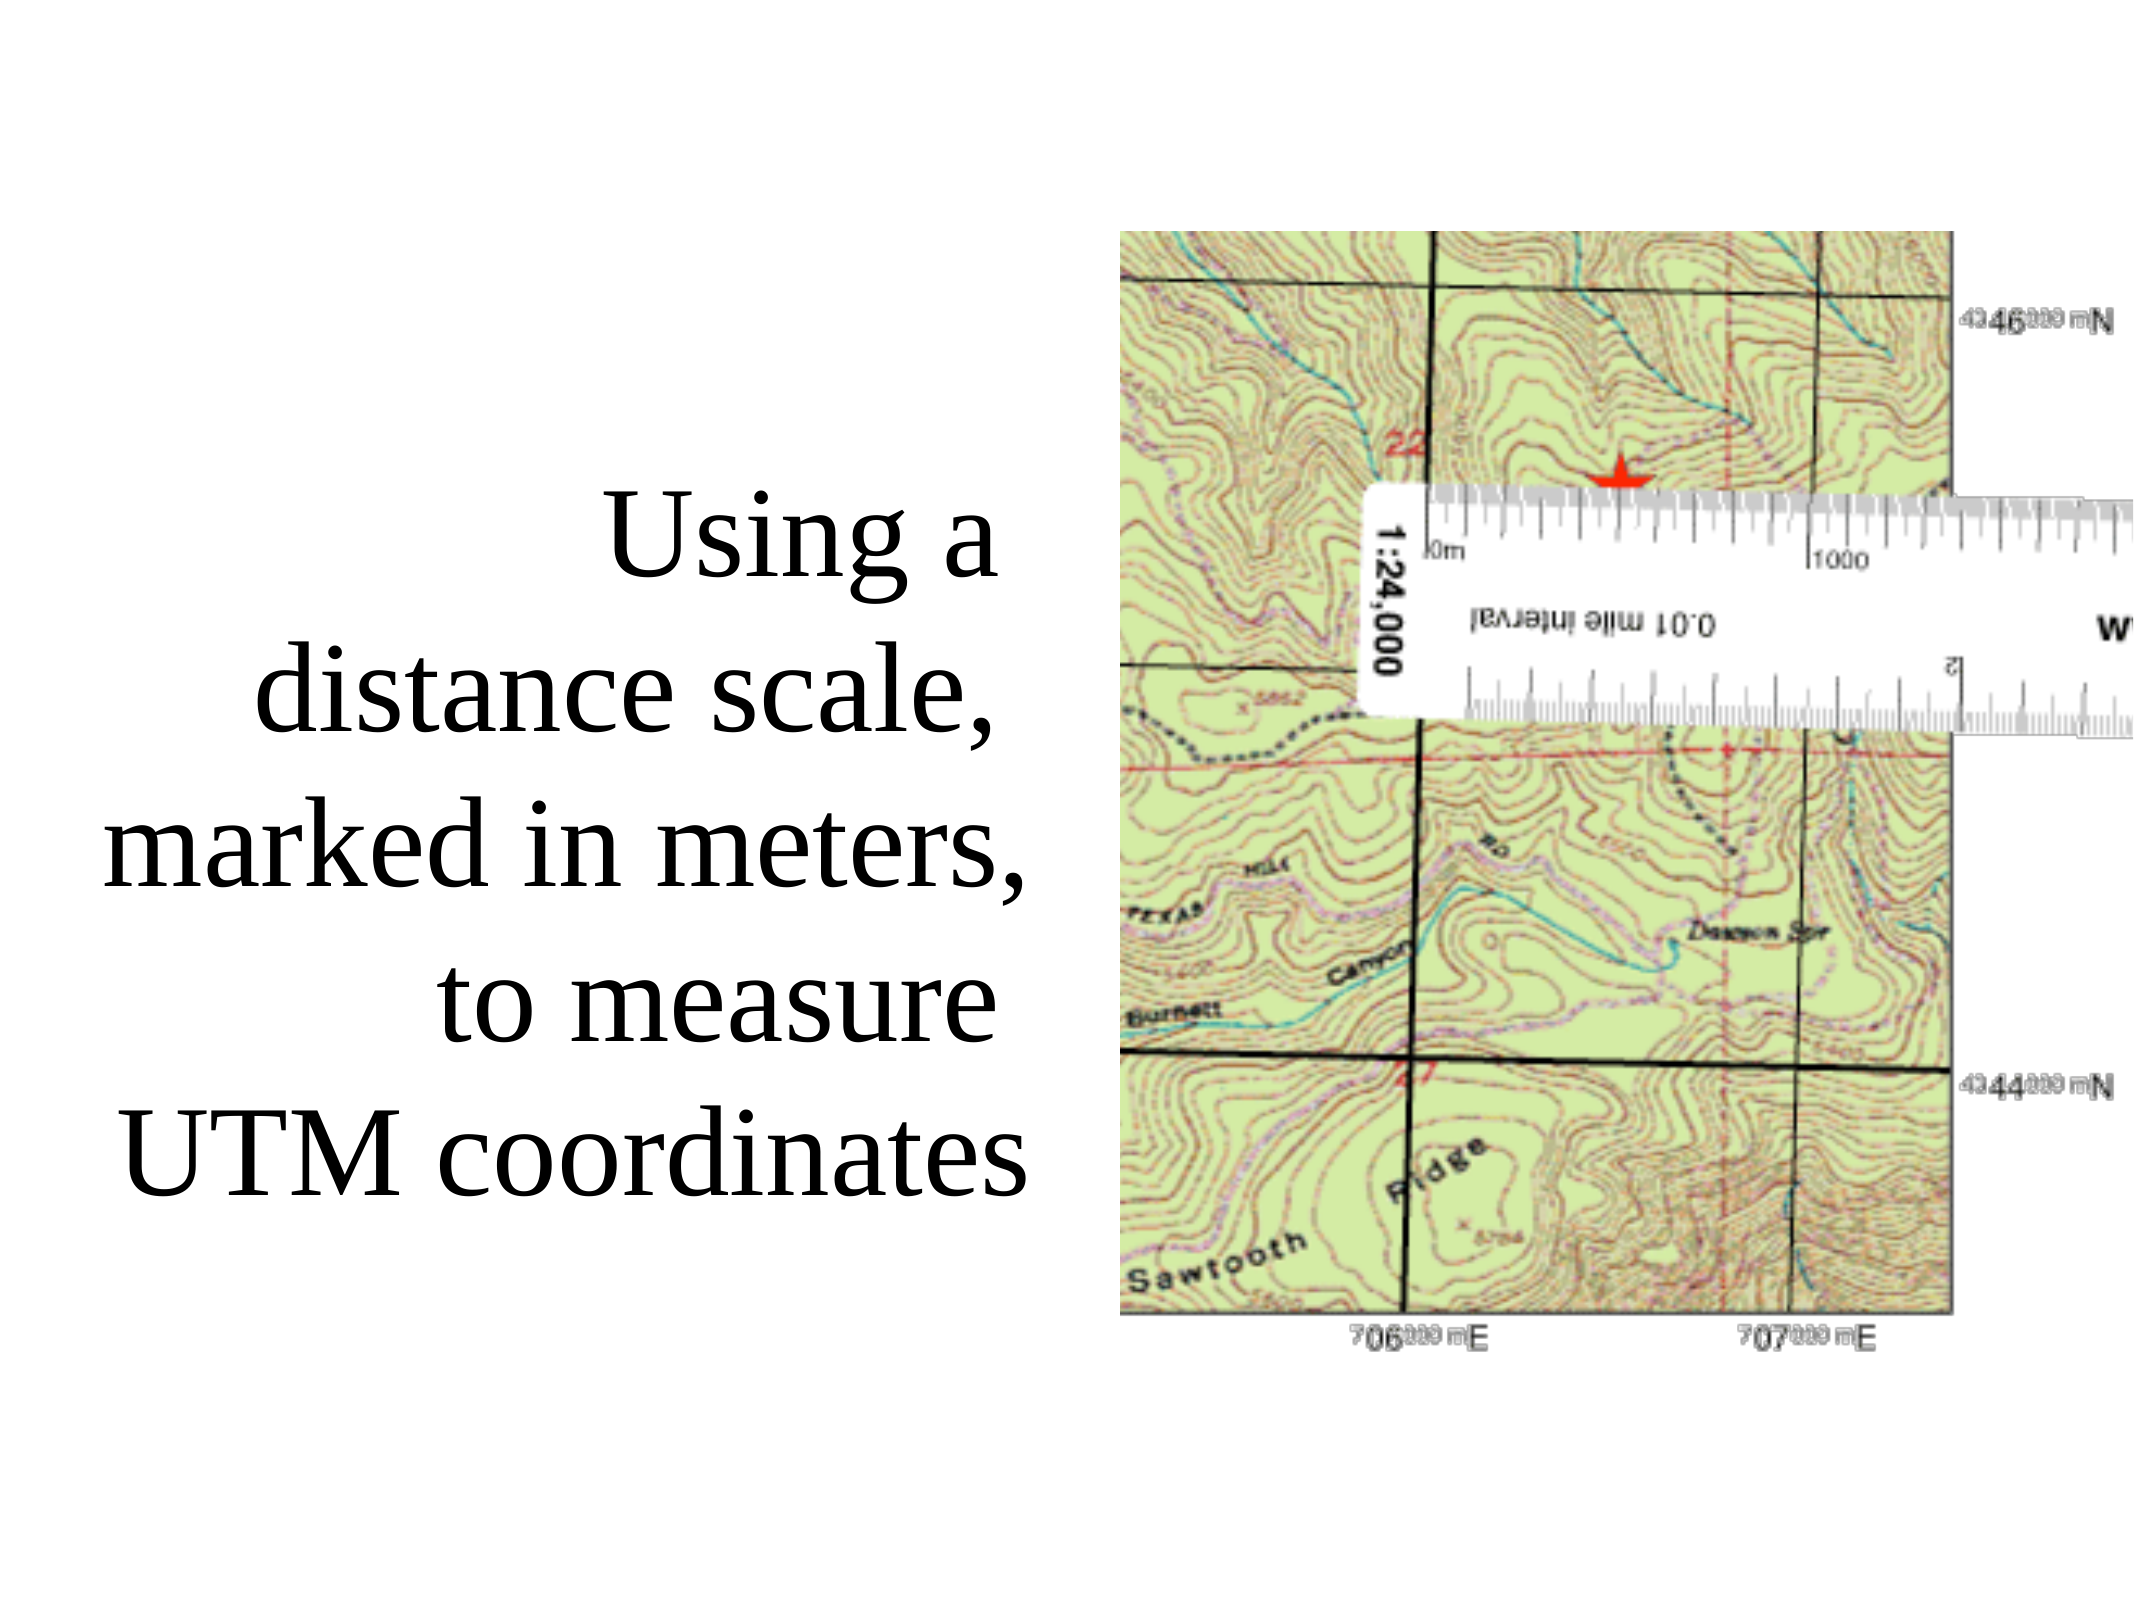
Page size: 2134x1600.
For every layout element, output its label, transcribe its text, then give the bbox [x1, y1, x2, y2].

title Using a distance scale, marked in meters, to measure UTM coordinates [53, 443, 1051, 1226]
picture [1120, 230, 2134, 1365]
